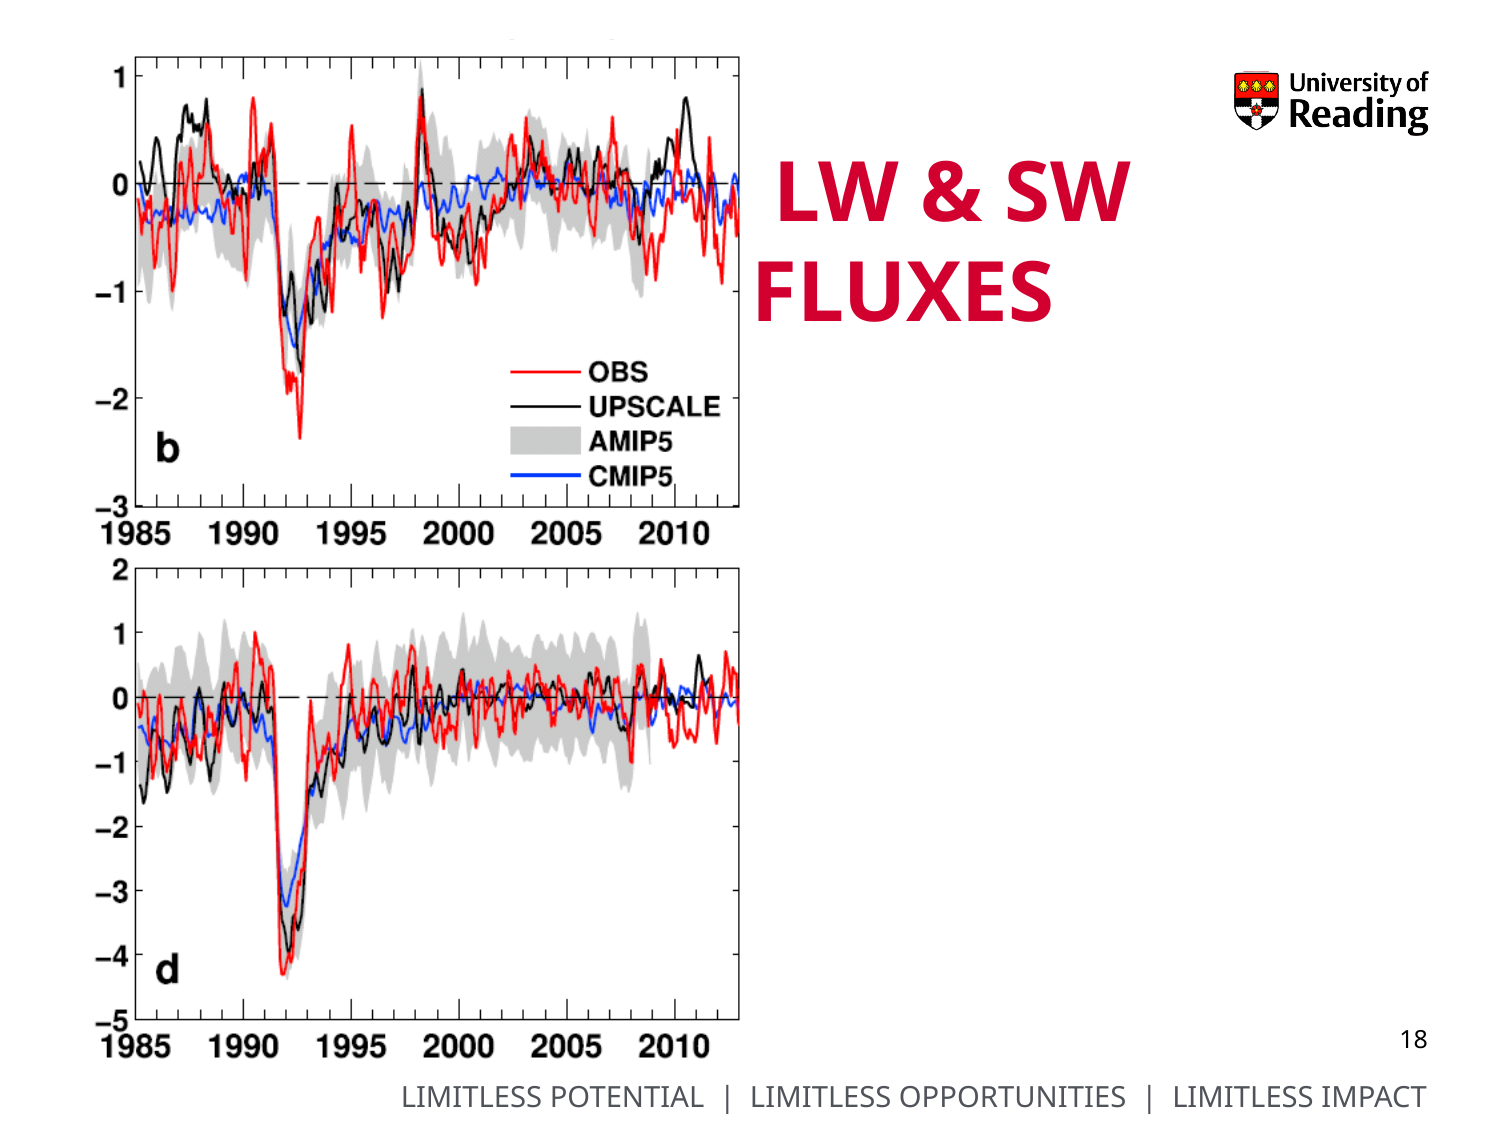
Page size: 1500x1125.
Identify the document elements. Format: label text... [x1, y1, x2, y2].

picture [1234, 71, 1429, 136]
picture [71, 38, 752, 1070]
slide_number 18 [1316, 1023, 1428, 1065]
title lw & sw fluxes [755, 202, 1428, 339]
